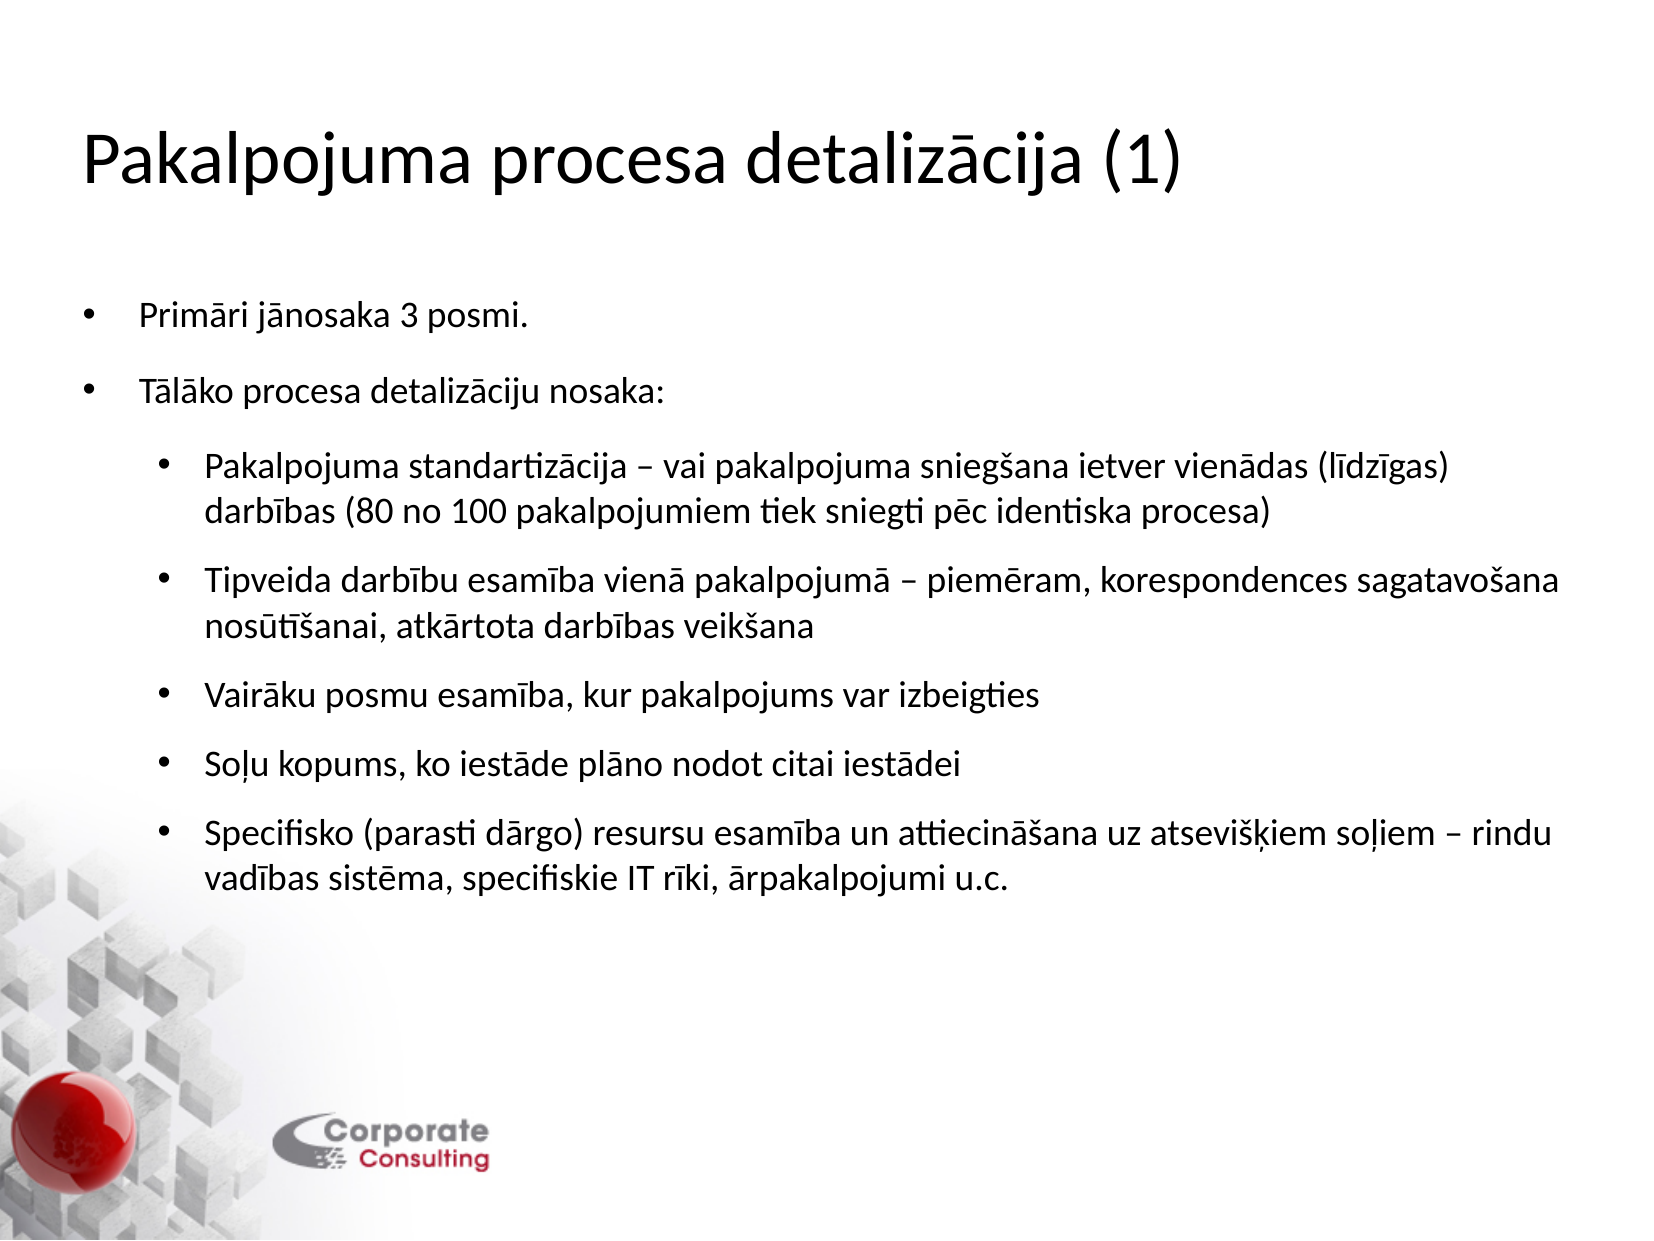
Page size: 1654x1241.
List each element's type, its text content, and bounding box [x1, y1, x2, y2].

picture [0, 0, 1654, 1240]
list Primāri jānosaka 3 posmi. Tālāko procesa detalizāciju nosaka: Pakalpojuma standartizācija – vai pakalpojuma sniegšana ietver vienādas (līdzīgas) darbības (80 no 100 pakalpojumiem tiek sniegti pēc identiska procesa) Tipveida darbību esamība vienā pakalpojumā – piemēram, korespondences sagatavošana nosūtīšanai, atkārtota darbības veikšana Vairāku posmu esamība, kur pakalpojums var izbeigties Soļu kopums, ko iestāde plāno nodot citai iestādei Specifisko (parasti dārgo) resursu esamība un attiecināšana uz atsevišķiem soļiem – rindu vadības sistēma, specifiskie IT rīki, ārpakalpojumi u.c. [82, 290, 1571, 1109]
title Pakalpojuma procesa detalizācija (1) [82, 49, 1571, 257]
